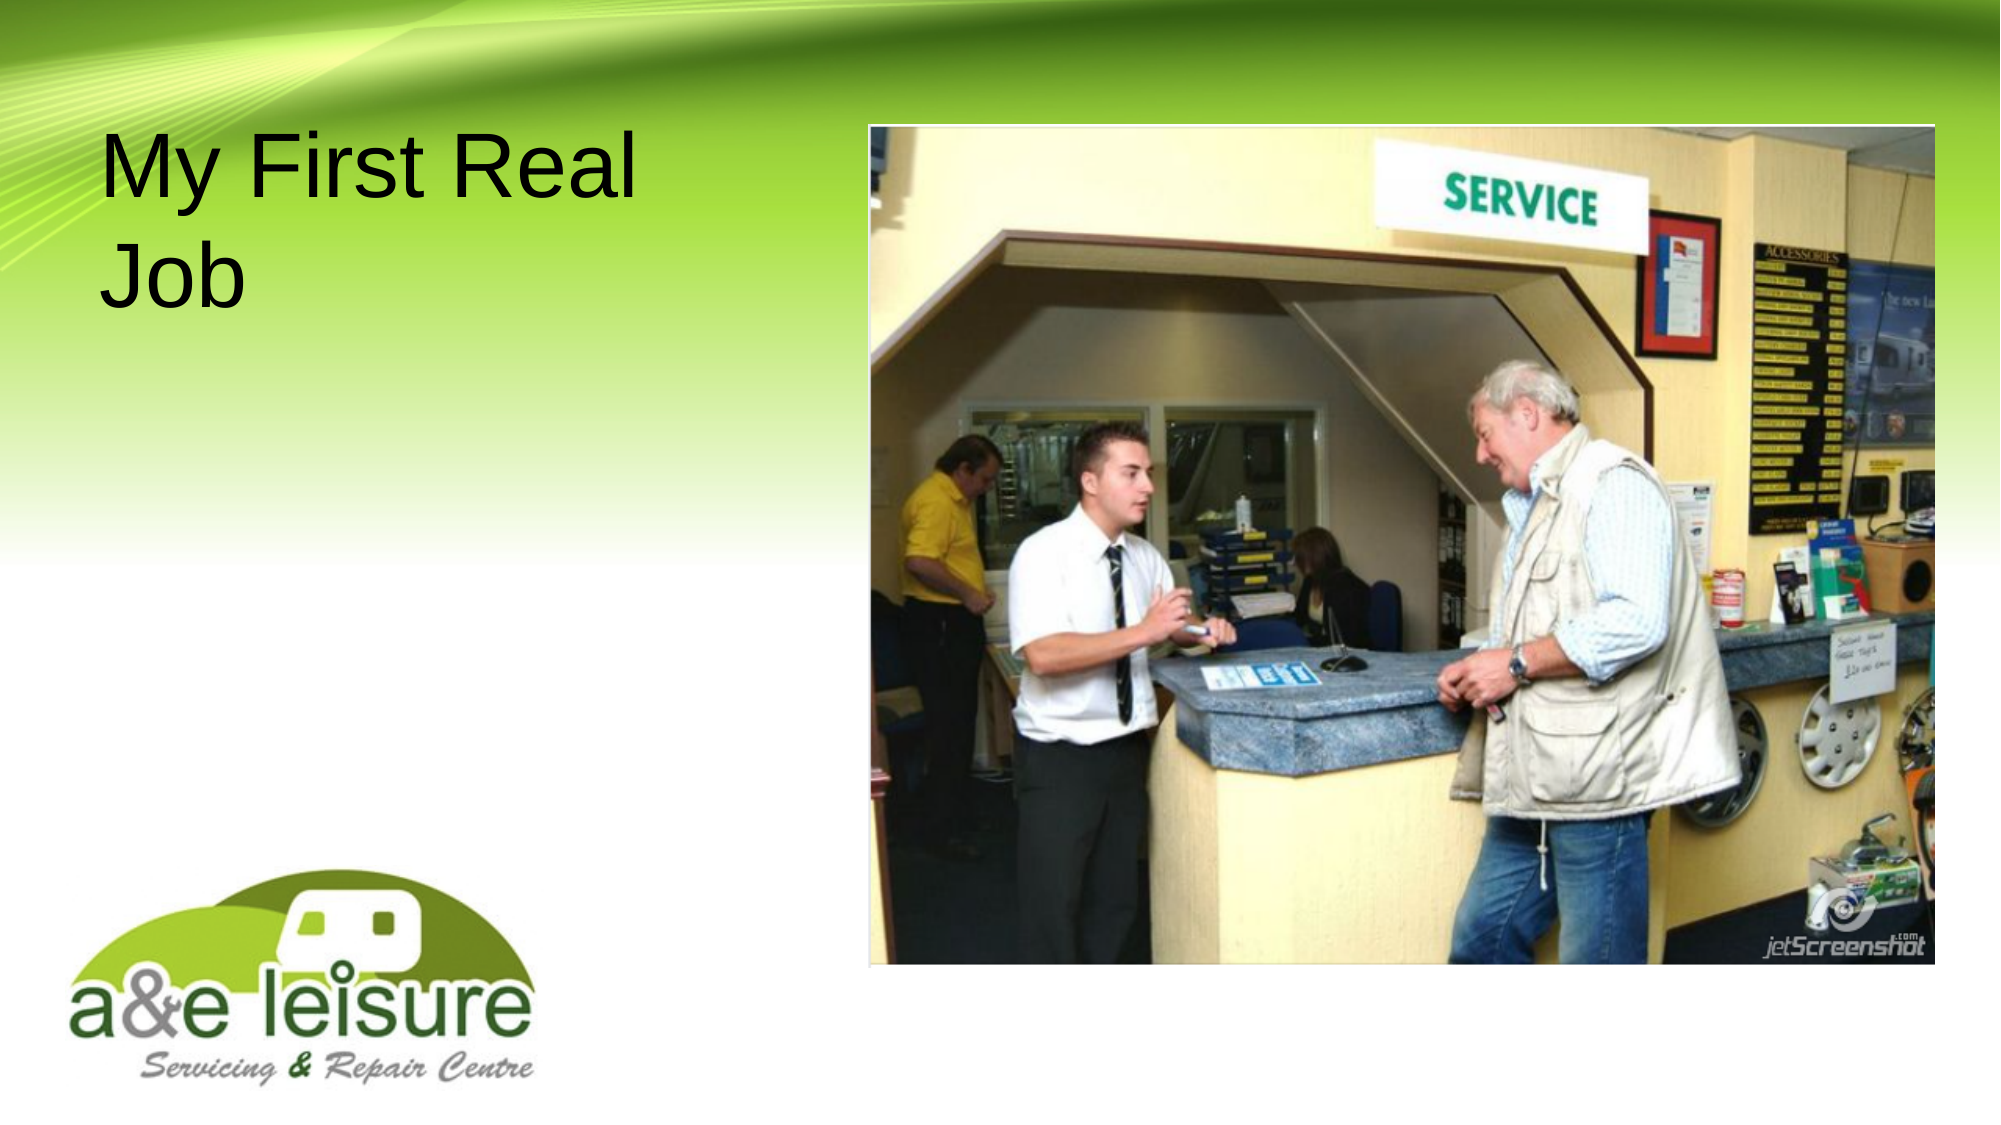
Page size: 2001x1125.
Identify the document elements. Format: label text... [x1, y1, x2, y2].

picture [0, 0, 2000, 1125]
text_box My First Real Job [84, 98, 799, 334]
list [65, 865, 544, 1091]
